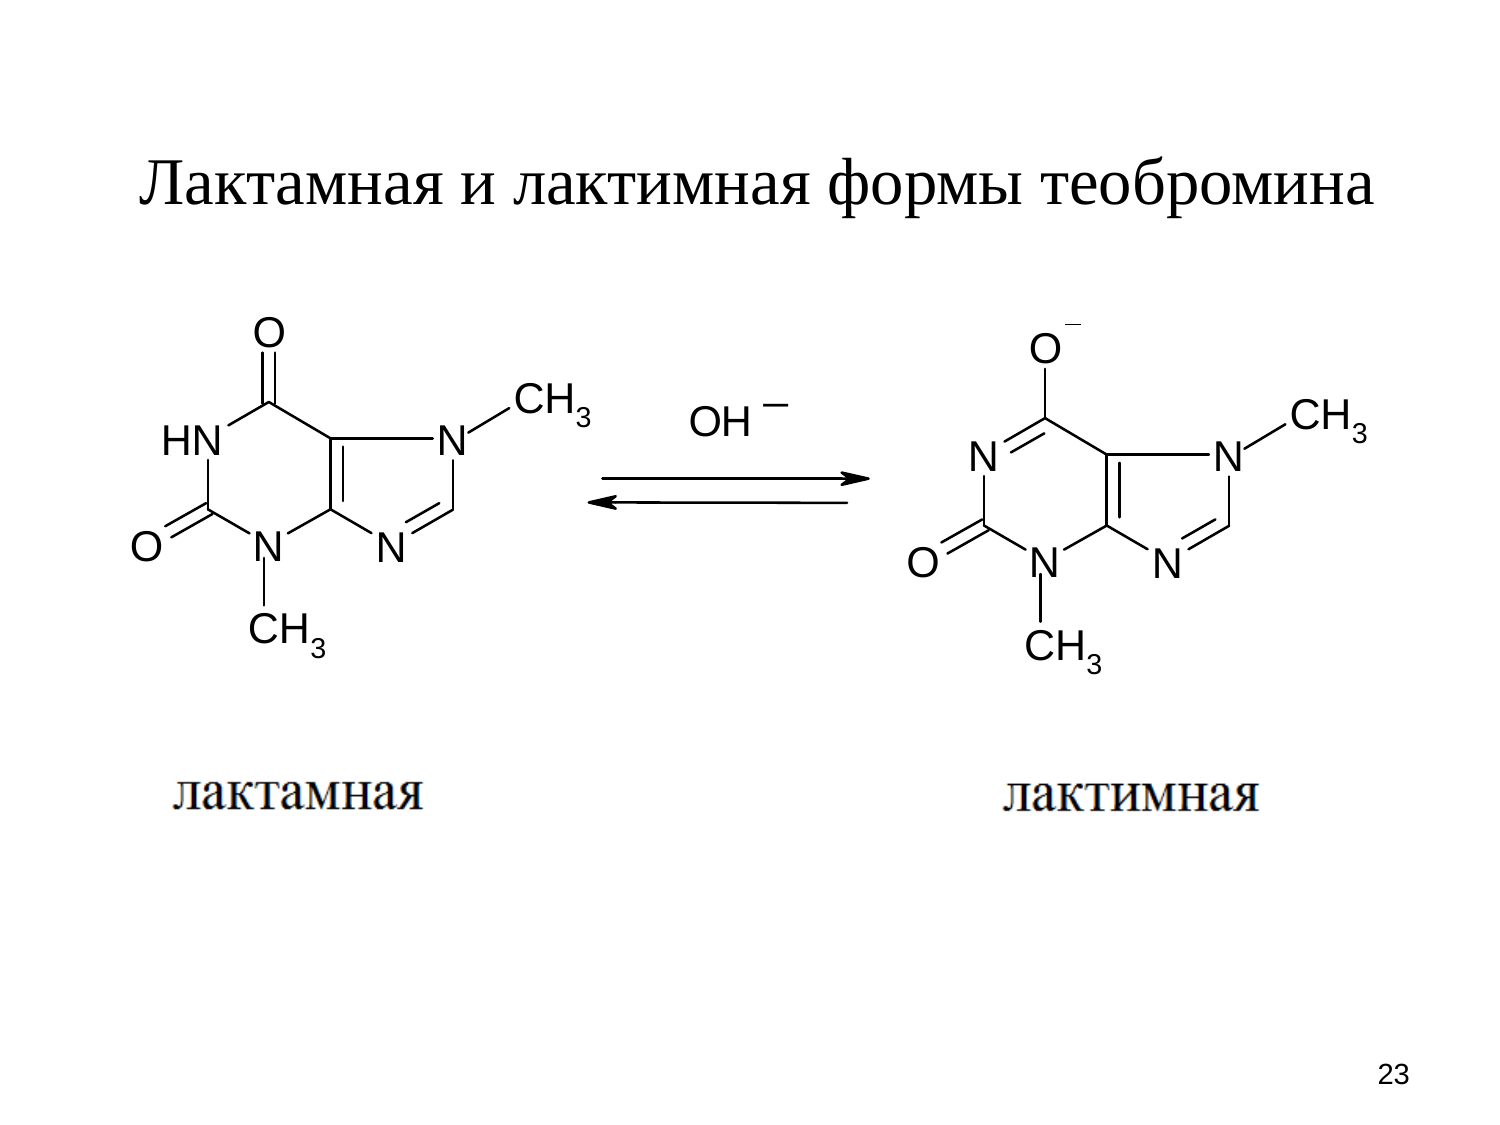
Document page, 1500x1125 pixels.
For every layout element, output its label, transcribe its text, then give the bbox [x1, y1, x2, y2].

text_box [123, 302, 1377, 690]
picture [975, 768, 1269, 824]
slide_number 23 [1074, 1042, 1425, 1103]
picture [159, 768, 432, 819]
list Лактамная и лактимная формы теобромина [37, 37, 1479, 1078]
